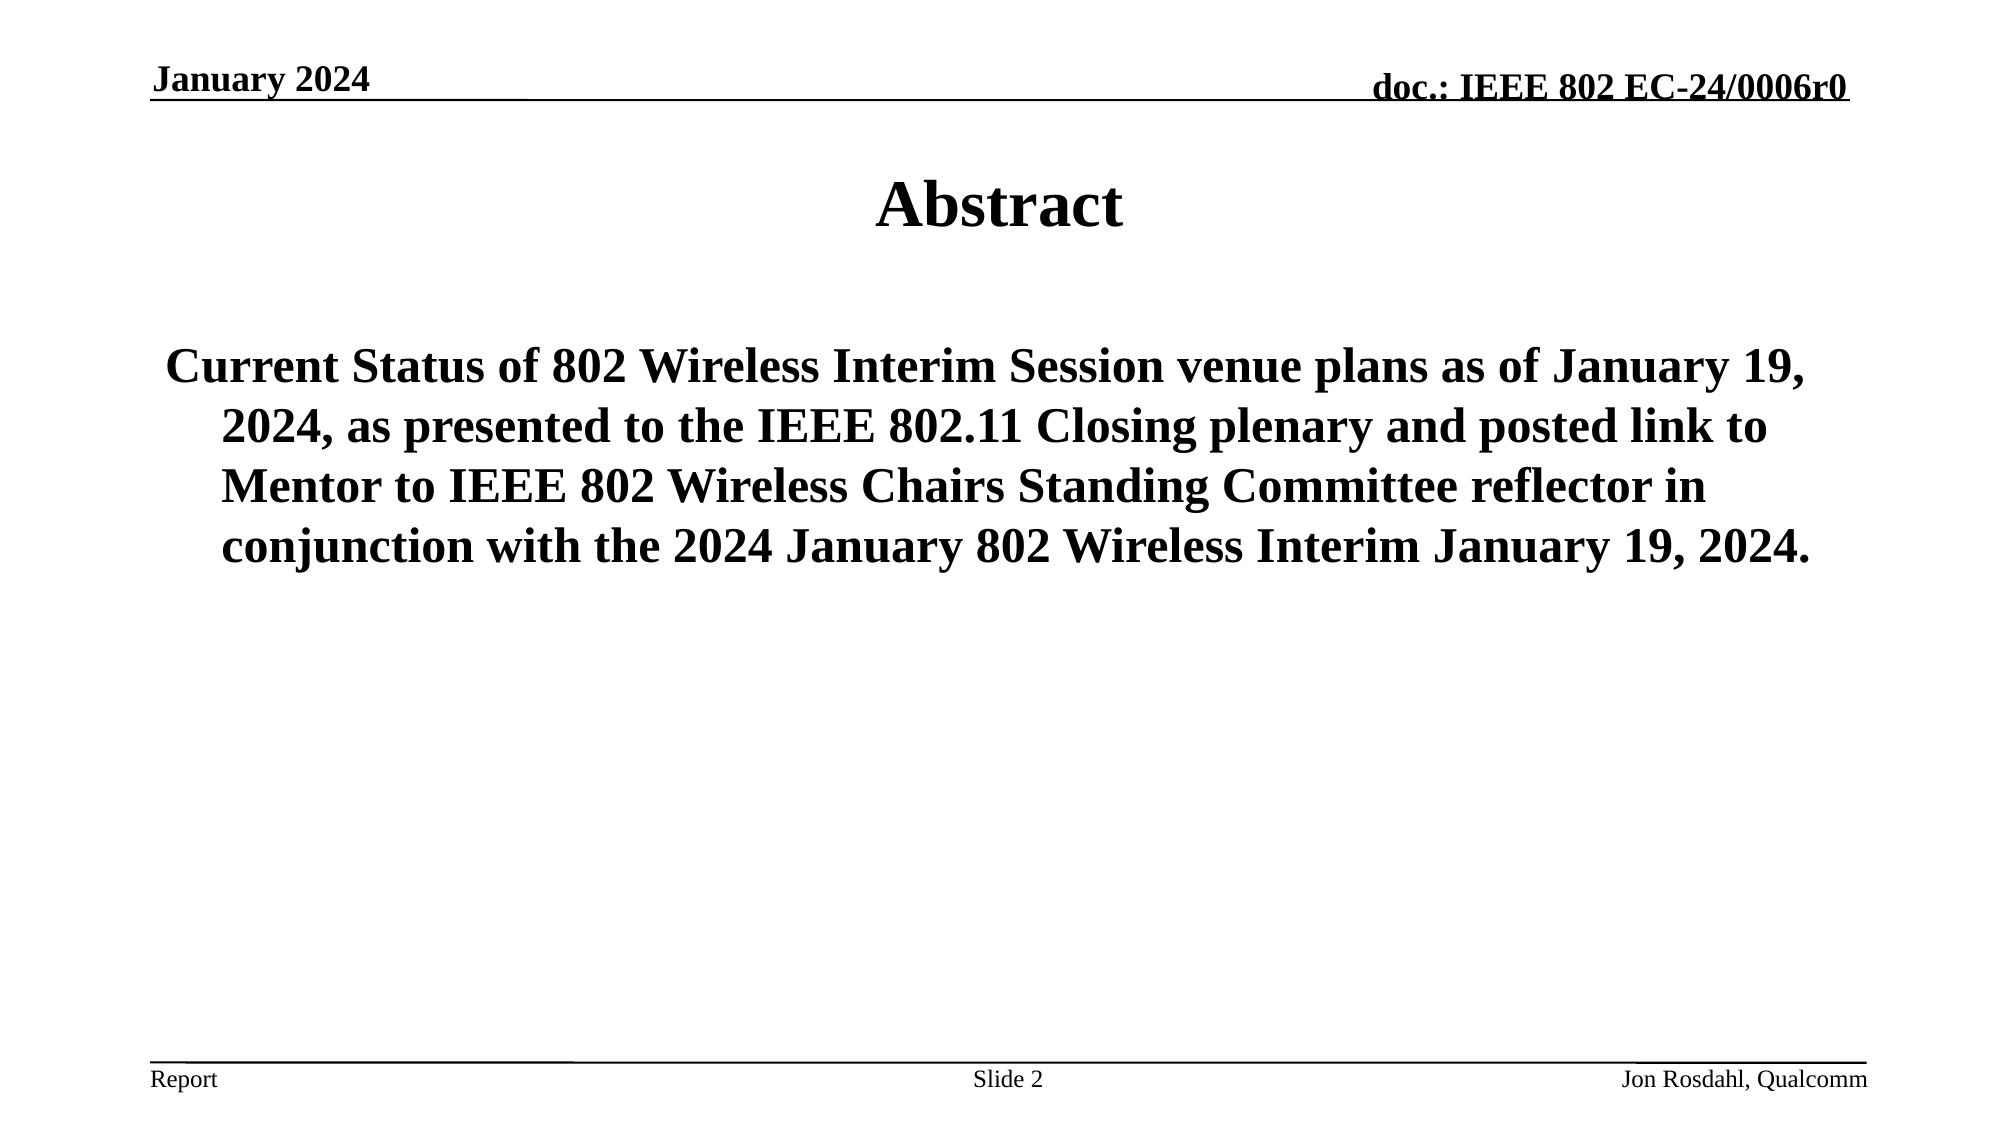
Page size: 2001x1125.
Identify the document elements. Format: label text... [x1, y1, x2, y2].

footer Jon Rosdahl, Qualcomm [1171, 1061, 1869, 1093]
title Abstract [149, 112, 1850, 288]
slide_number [152, 54, 563, 100]
slide_number Slide 2 [950, 1061, 1067, 1123]
list Current Status of 802 Wireless Interim Session venue plans as of January 19, 2024, as presented to the IEEE 802.11 Closing plenary and posted link to Mentor to IEEE 802 Wireless Chairs Standing Committee reflector in conjunction with the 2024 January 802 Wireless Interim January 19, 2024. [149, 324, 1850, 1000]
